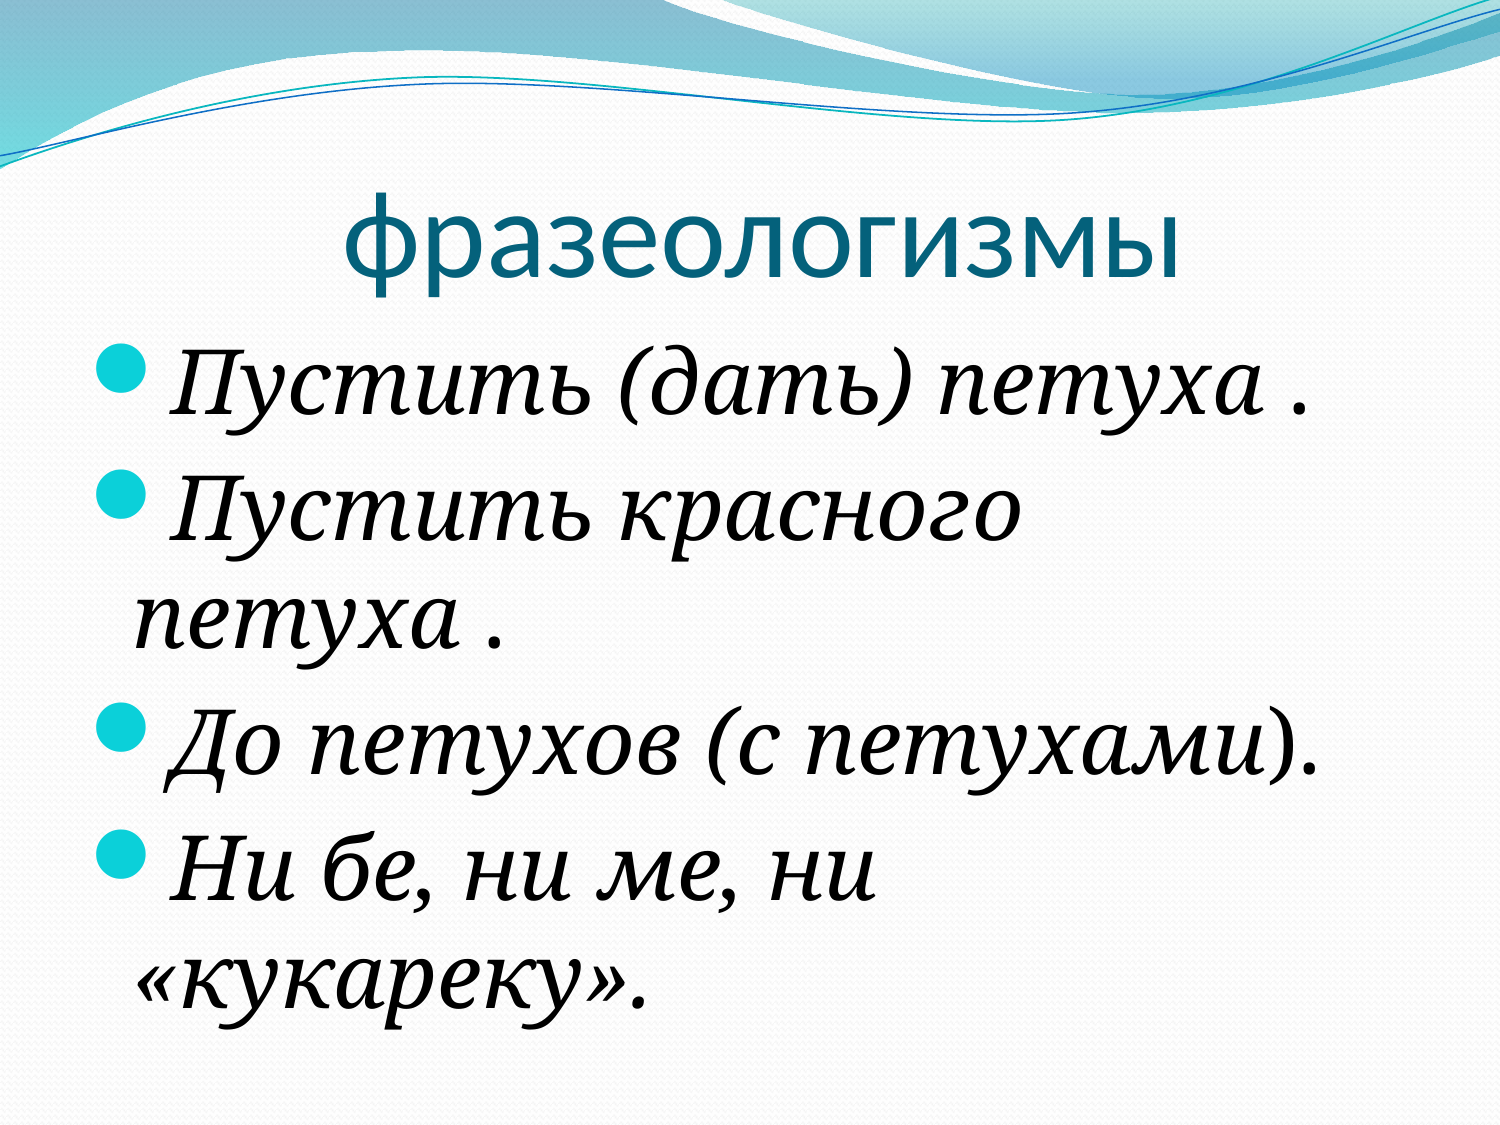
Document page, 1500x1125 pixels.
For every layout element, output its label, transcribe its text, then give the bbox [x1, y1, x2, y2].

title фразеологизмы [75, 115, 1425, 303]
list Пустить (дать) петуха . Пустить красного петуха . До петухов (с петухами). Ни бе, ни ме, ни «кукареку». [75, 317, 1425, 1038]
